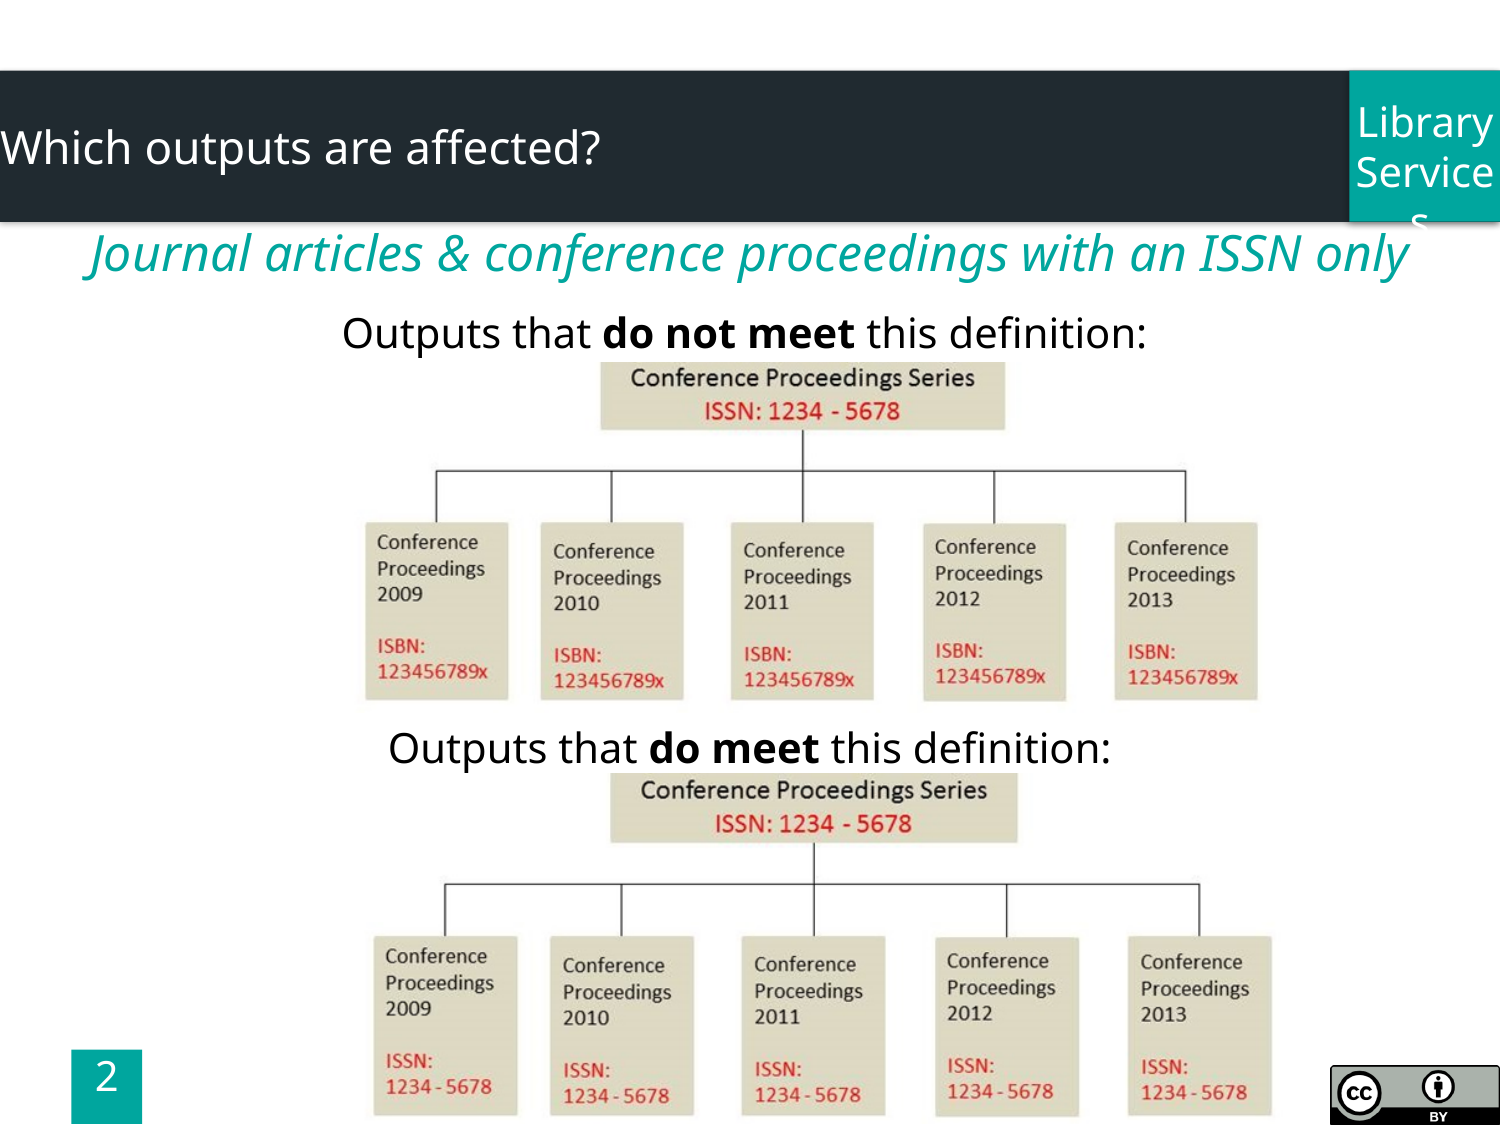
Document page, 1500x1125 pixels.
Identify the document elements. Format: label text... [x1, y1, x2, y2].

picture [345, 362, 1276, 713]
list Journal articles & conference proceedings with an ISSN only Outputs that do not meet this definition: Outputs that do meet this definition: [0, 221, 1500, 1124]
picture [345, 773, 1295, 1125]
title Which outputs are affected? [0, 70, 1350, 221]
picture [1329, 1065, 1500, 1125]
slide_number 2 [71, 1049, 143, 1124]
